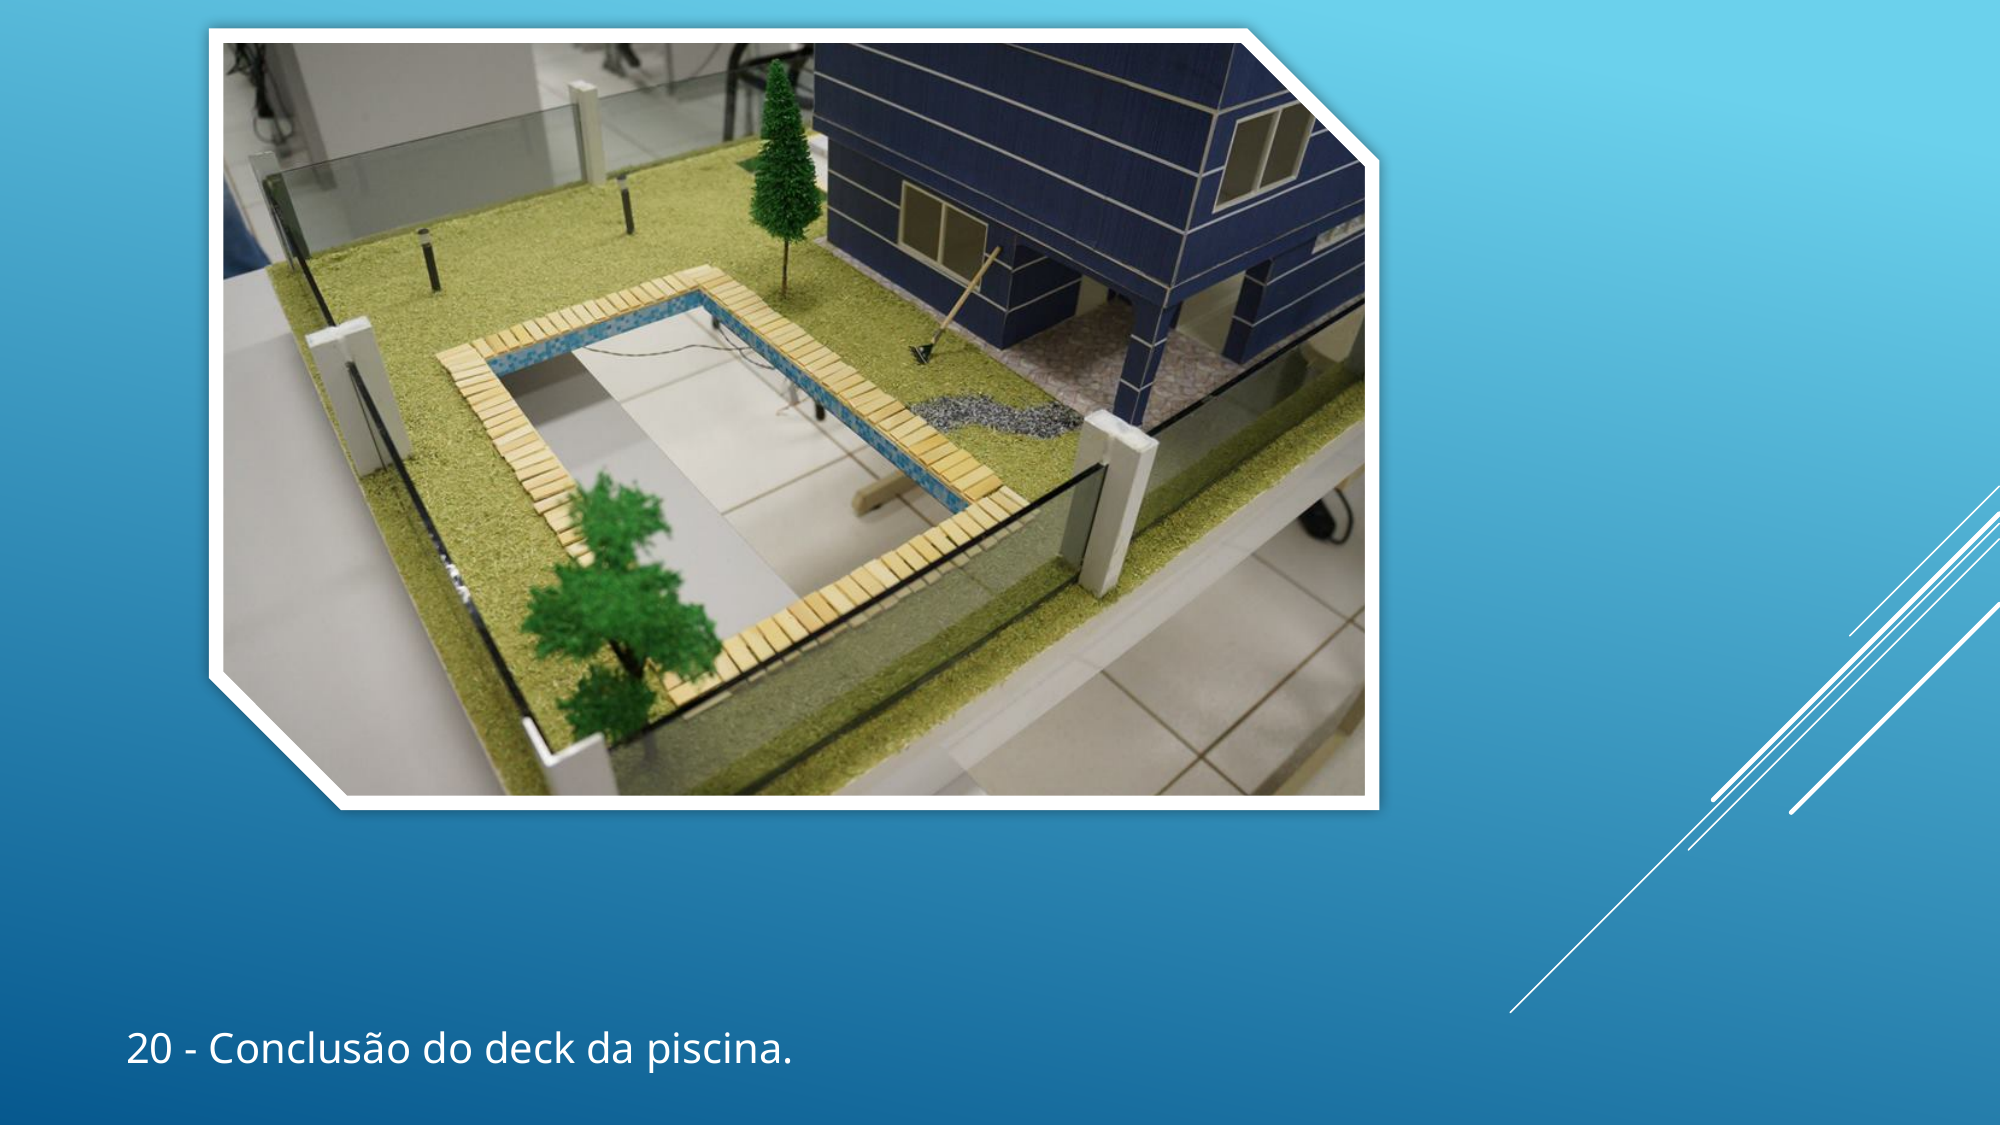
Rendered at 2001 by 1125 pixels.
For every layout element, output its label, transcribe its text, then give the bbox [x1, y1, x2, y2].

picture [215, 35, 1373, 804]
title 20 - Conclusão do deck da piscina. [111, 834, 1522, 1079]
